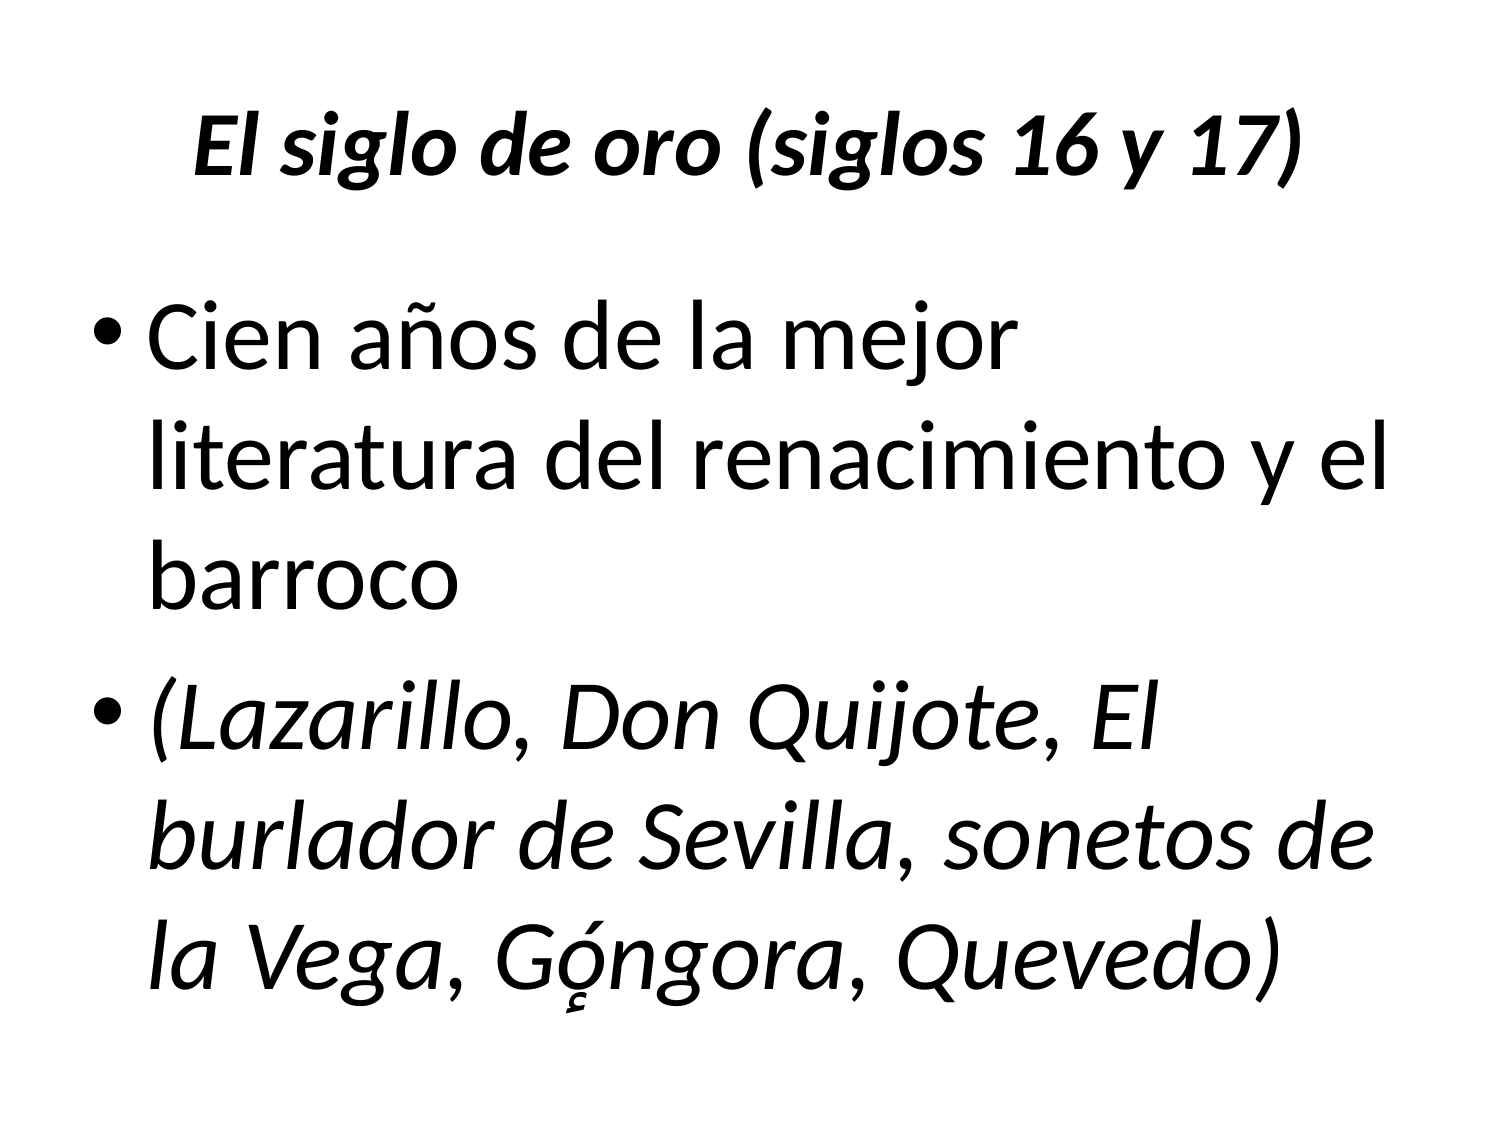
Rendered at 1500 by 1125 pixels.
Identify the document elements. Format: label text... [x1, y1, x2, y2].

title El siglo de oro (siglos 16 y 17) [75, 45, 1425, 233]
list Cien años de la mejor literatura del renacimiento y el barroco (Lazarillo, Don Quijote, El burlador de Sevilla, sonetos de la Vega, Gٕóngora, Quevedo) [75, 262, 1425, 1005]
